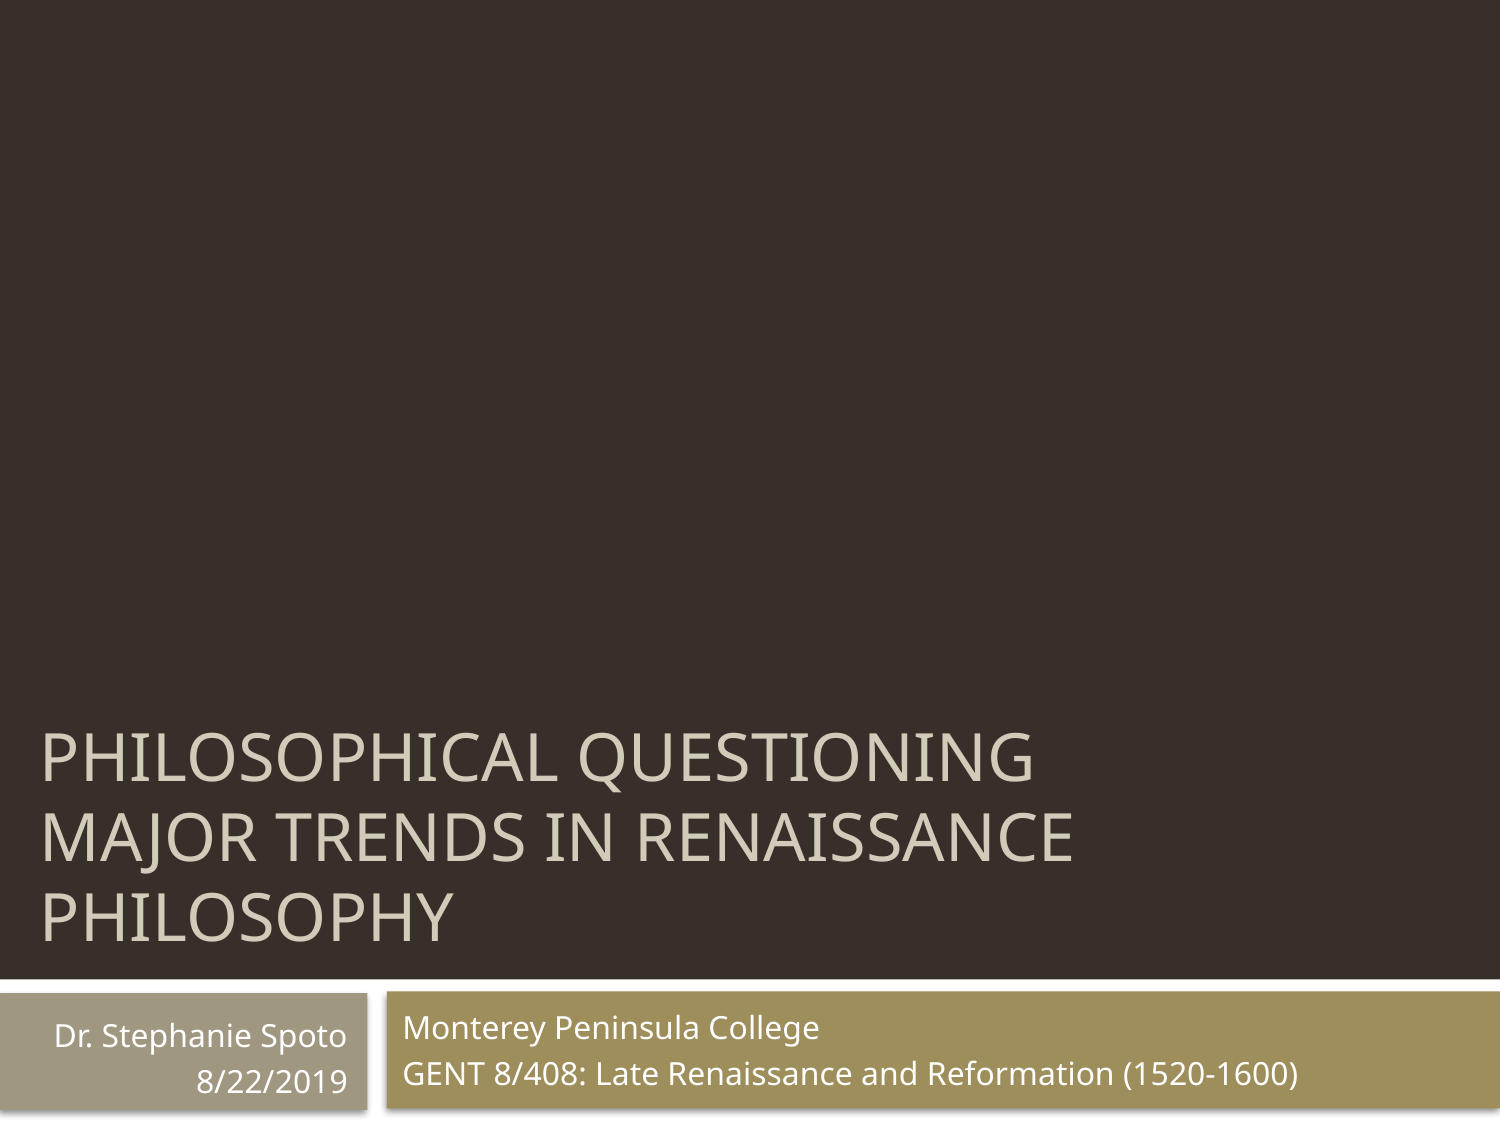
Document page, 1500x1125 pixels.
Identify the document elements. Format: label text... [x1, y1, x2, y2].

title Philosophical questioning major trends in renaissance philosophy [24, 662, 1450, 963]
subtitle Monterey Peninsula College GENT 8/408: Late Renaissance and Reformation (1520-1600) [387, 992, 1475, 1100]
text_box Dr. Stephanie Spoto 8/22/2019 [0, 999, 363, 1108]
